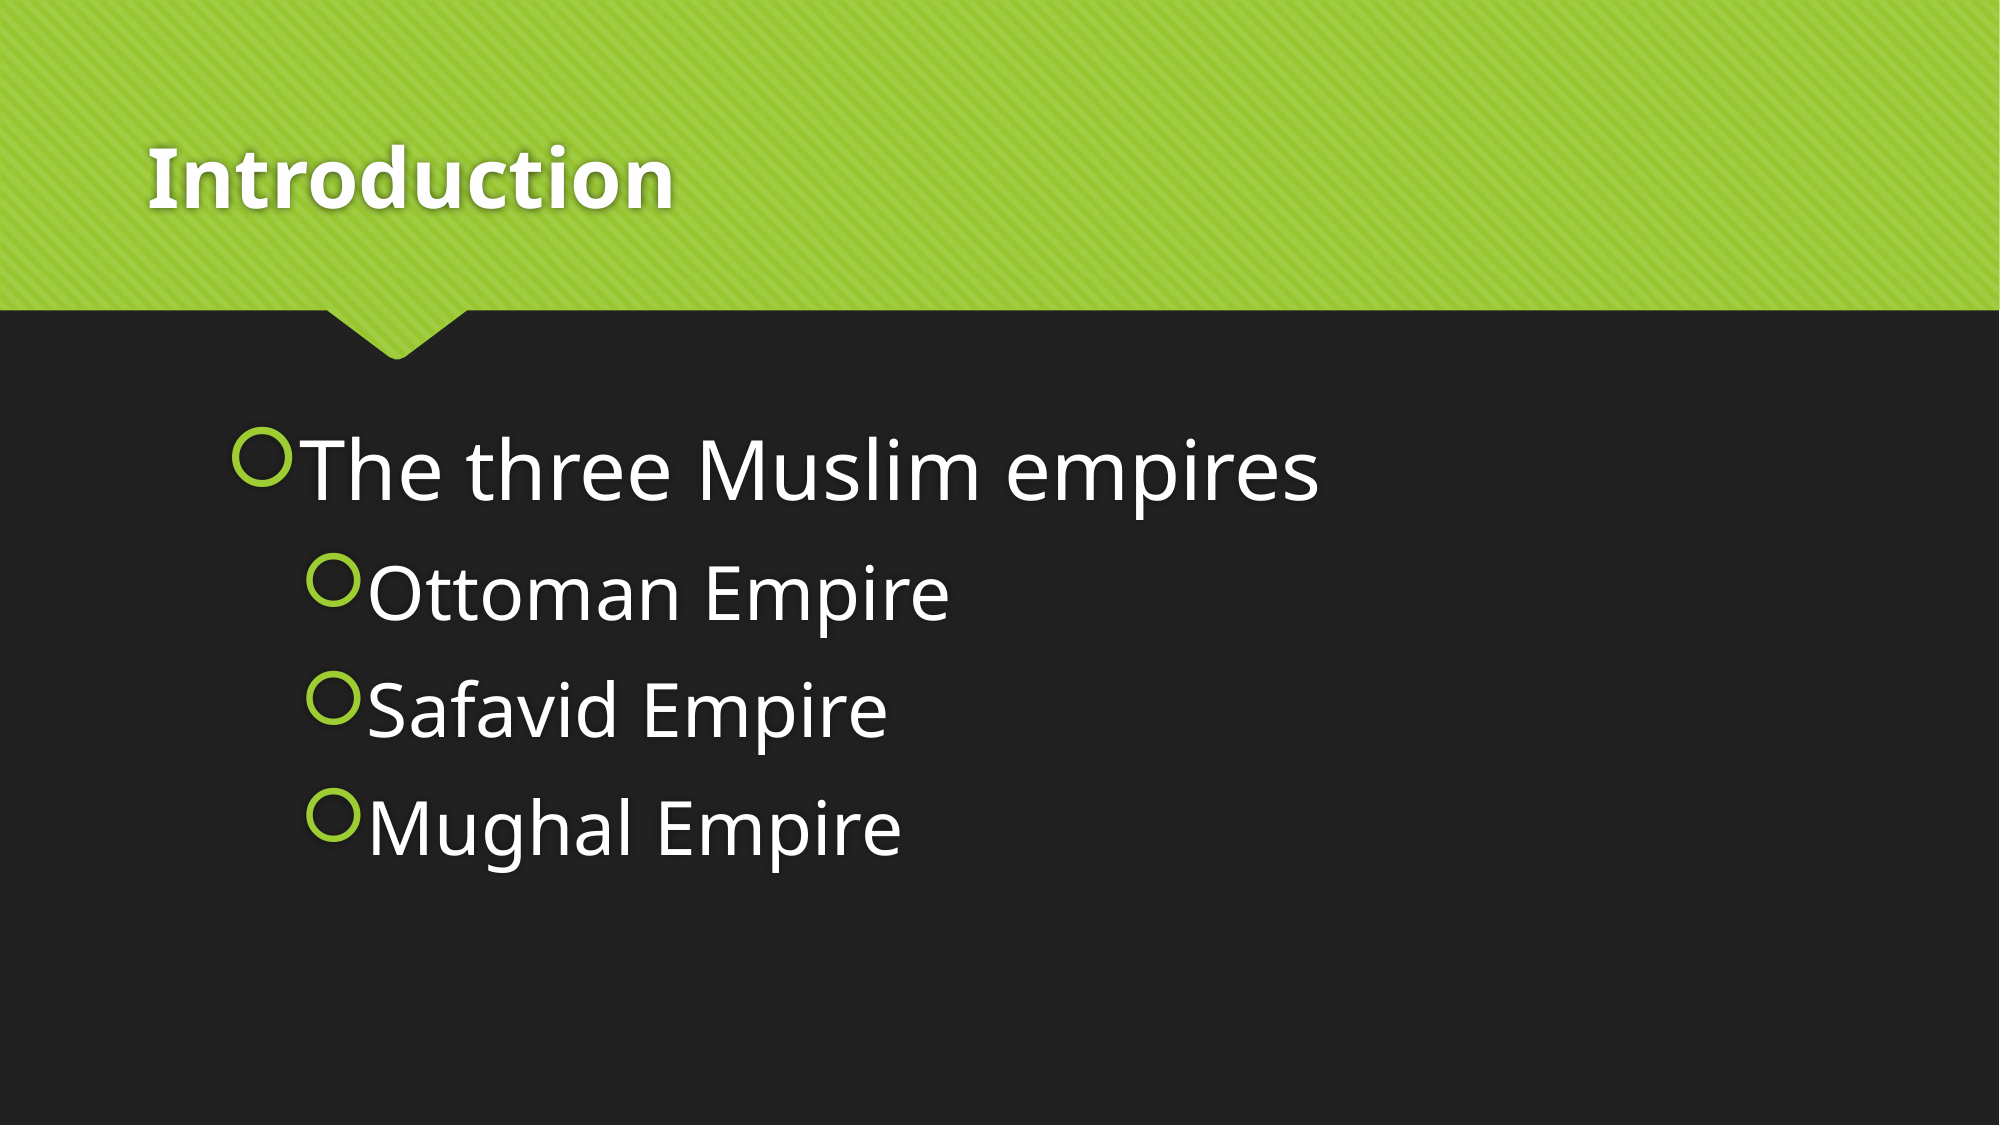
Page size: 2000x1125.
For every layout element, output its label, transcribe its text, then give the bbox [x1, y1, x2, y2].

list The three Muslim empires Ottoman Empire Safavid Empire Mughal Empire [210, 275, 1786, 1013]
title Introduction [132, 73, 1867, 233]
